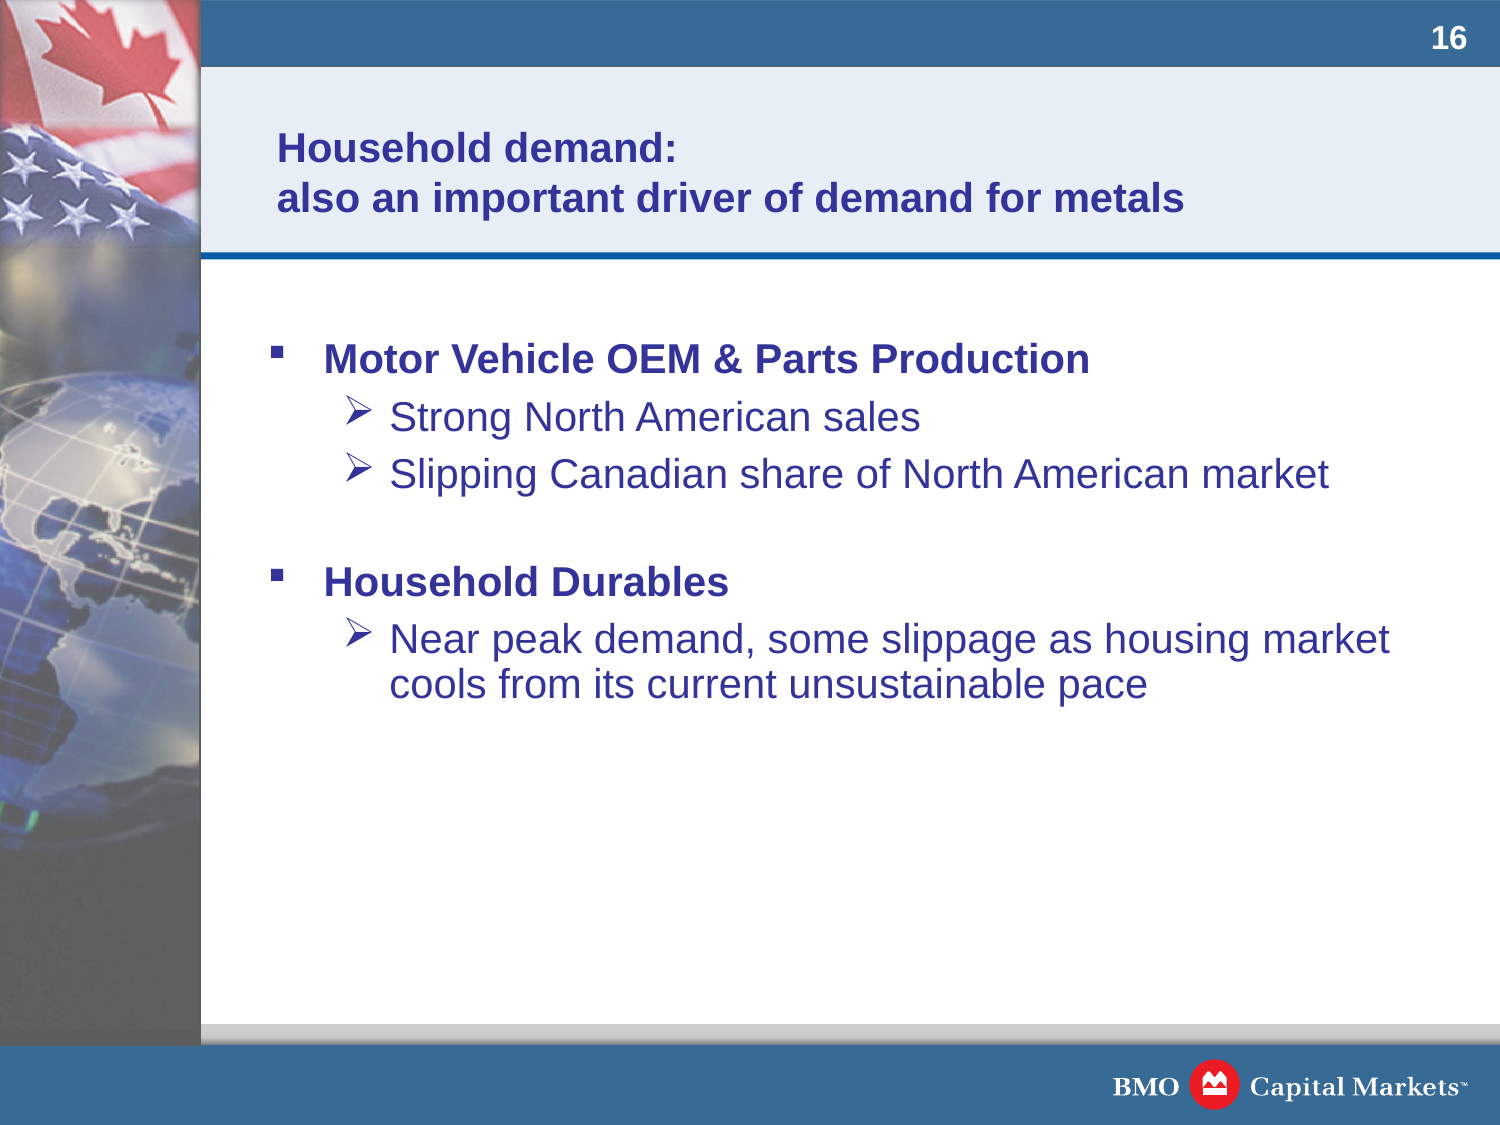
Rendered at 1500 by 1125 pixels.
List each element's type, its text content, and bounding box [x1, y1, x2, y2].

title Household demand: also an important driver of demand for metals [261, 115, 1409, 226]
slide_number 15 [1132, 8, 1483, 87]
list Motor Vehicle OEM & Parts Production Strong North American sales Slipping Canadian share of North American market Household Durables Near peak demand, some slippage as housing market cools from its current unsustainable pace [252, 330, 1460, 946]
picture [201, 67, 1500, 252]
